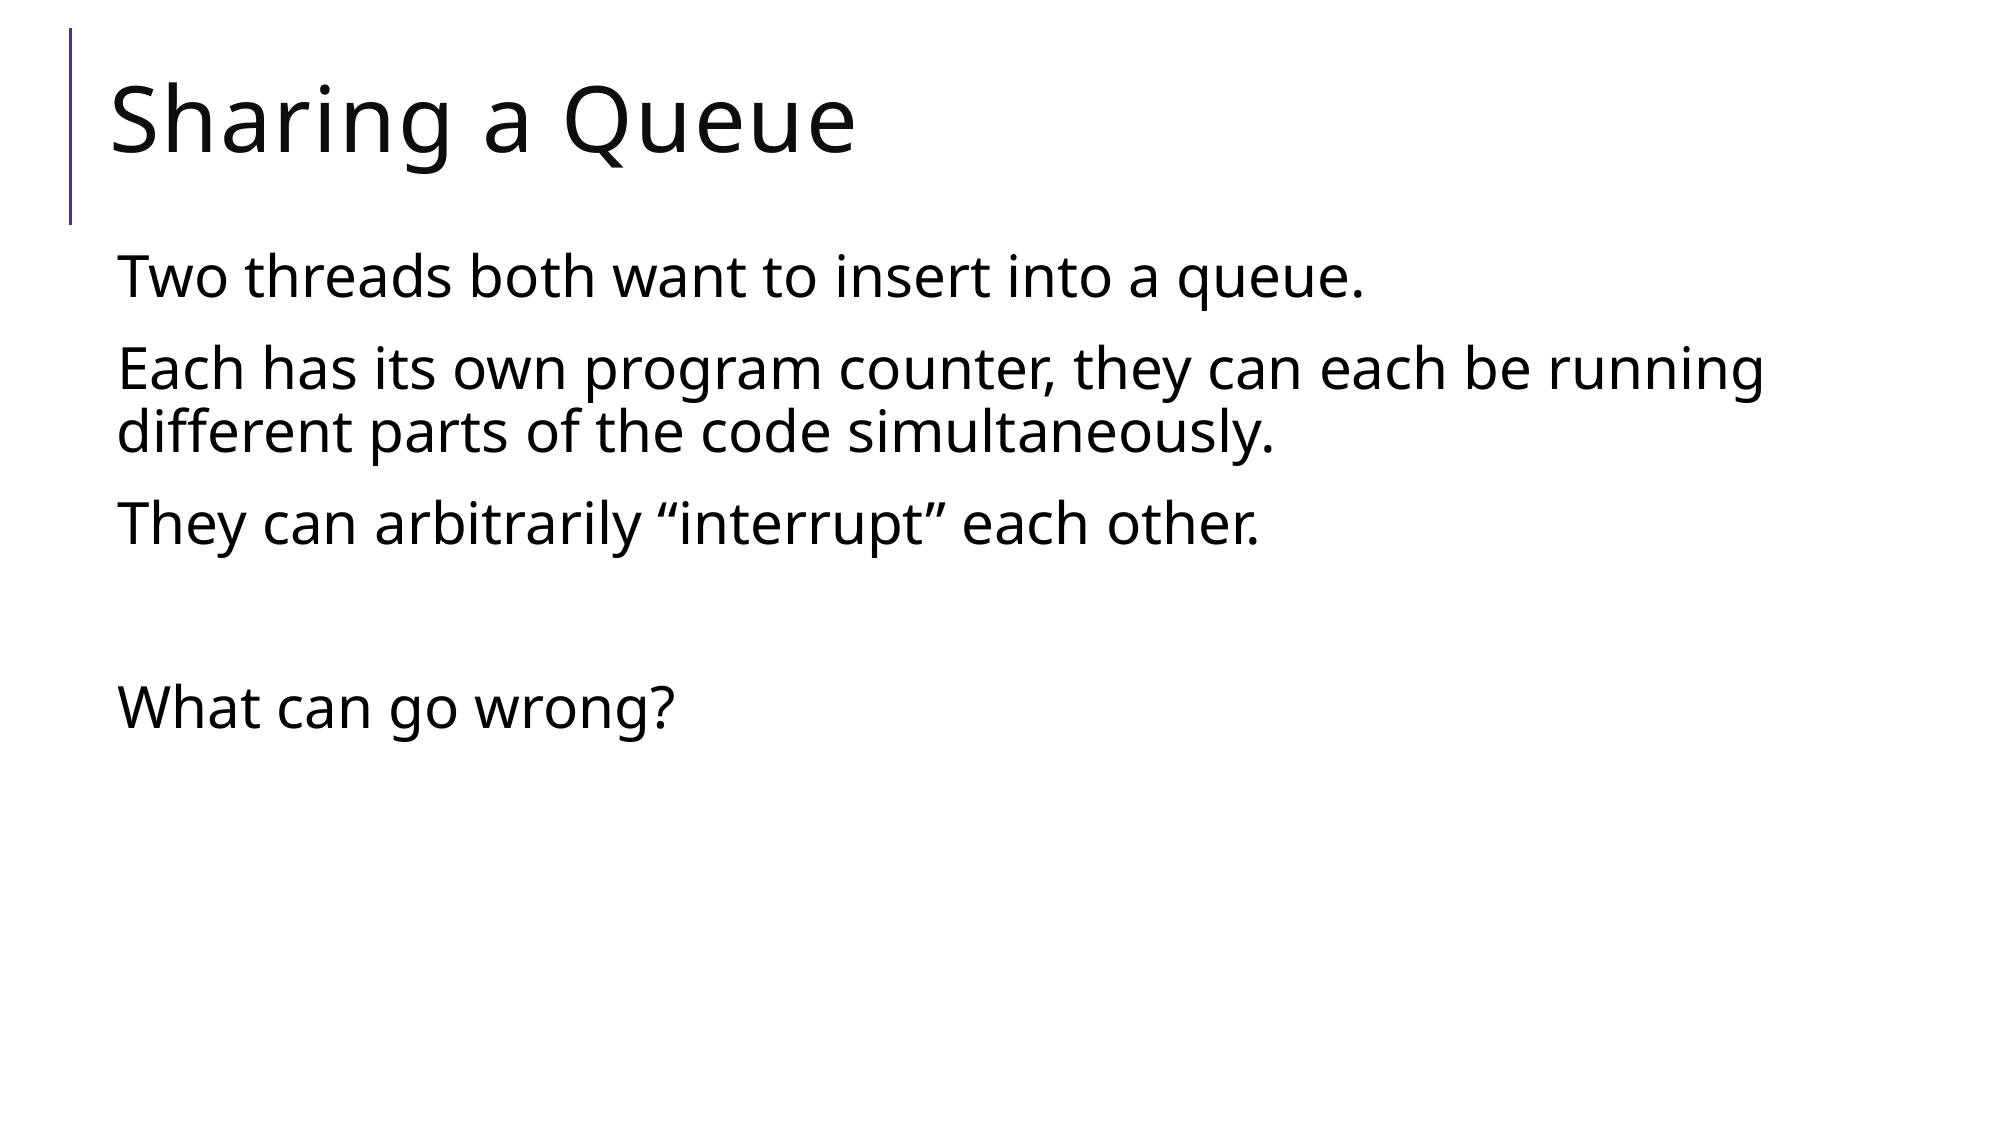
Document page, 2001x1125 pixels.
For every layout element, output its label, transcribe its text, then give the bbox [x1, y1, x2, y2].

title Sharing a Queue [94, 43, 1930, 210]
list Two threads both want to insert into a queue. Each has its own program counter, they can each be running different parts of the code simultaneously. They can arbitrarily “interrupt” each other. What can go wrong? [94, 240, 1930, 1035]
